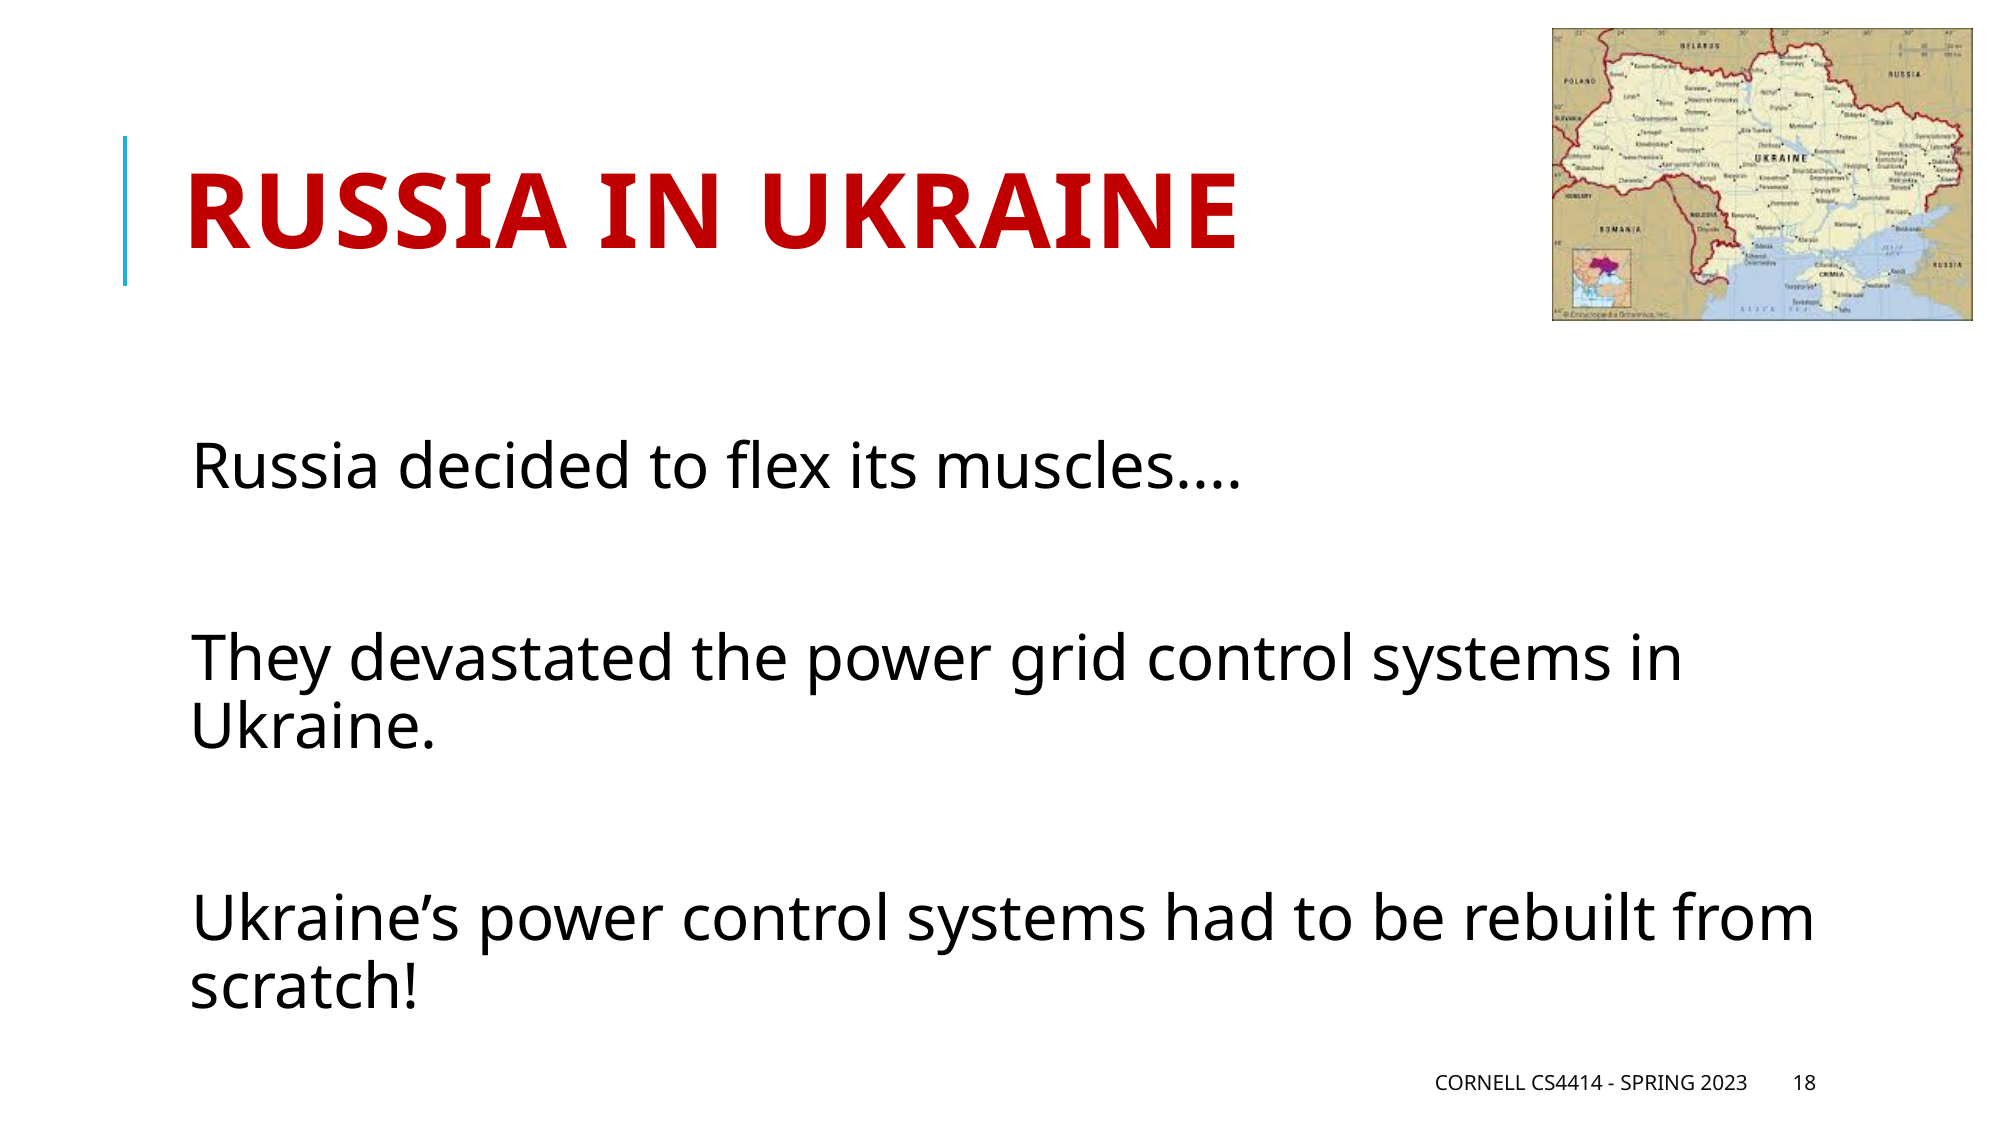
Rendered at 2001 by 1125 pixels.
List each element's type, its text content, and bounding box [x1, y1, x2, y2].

list Russia decided to flex its muscles.... They devastated the power grid control systems in Ukraine. Ukraine’s power control systems had to be rebuilt from scratch! [168, 425, 1914, 1035]
footer Cornell CS4414 - Spring 2023 [794, 1061, 1763, 1107]
title Russia in Ukraine [168, 96, 1914, 342]
slide_number 18 [1777, 1061, 1938, 1107]
picture [1552, 28, 1973, 321]
